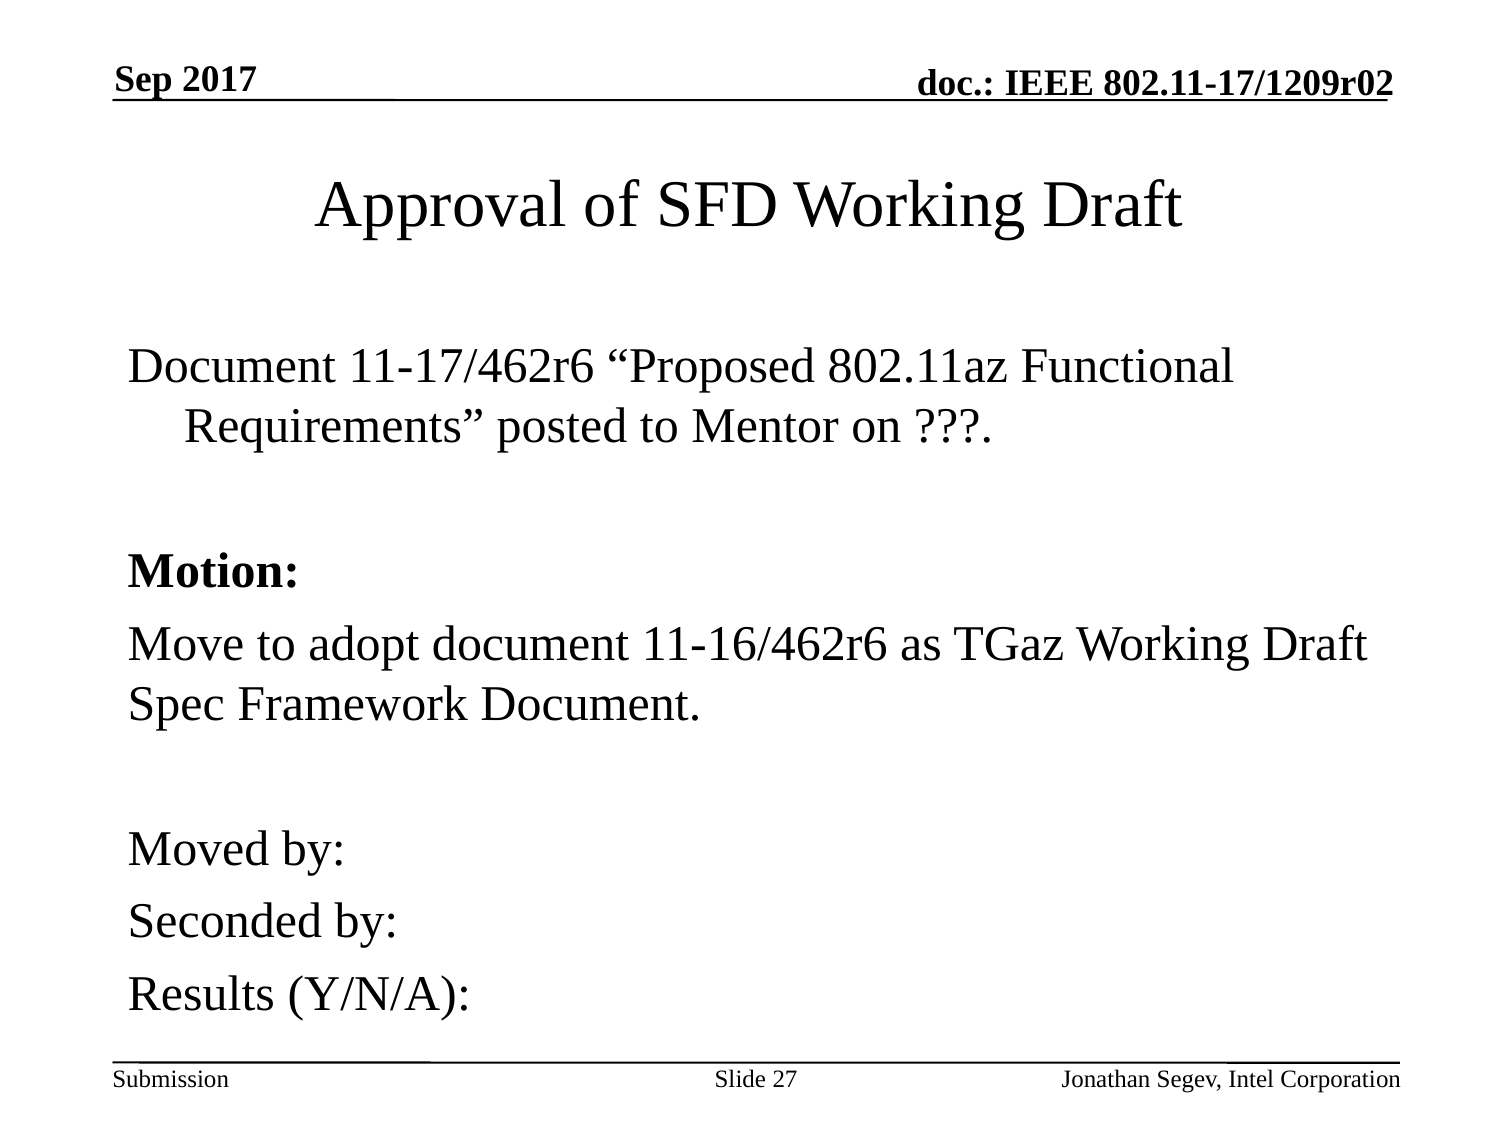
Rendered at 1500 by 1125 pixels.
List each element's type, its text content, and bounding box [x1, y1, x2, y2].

slide_number Slide 27 [712, 1061, 800, 1123]
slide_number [114, 54, 423, 100]
list Document 11-17/462r6 “Proposed 802.11az Functional Requirements” posted to Mentor on ???. Motion: Move to adopt document 11-16/462r6 as TGaz Working Draft Spec Framework Document. Moved by: Seconded by: Results (Y/N/A): [112, 324, 1388, 1000]
title Approval of SFD Working Draft [112, 112, 1388, 288]
footer Jonathan Segev, Intel Corporation [878, 1061, 1402, 1093]
